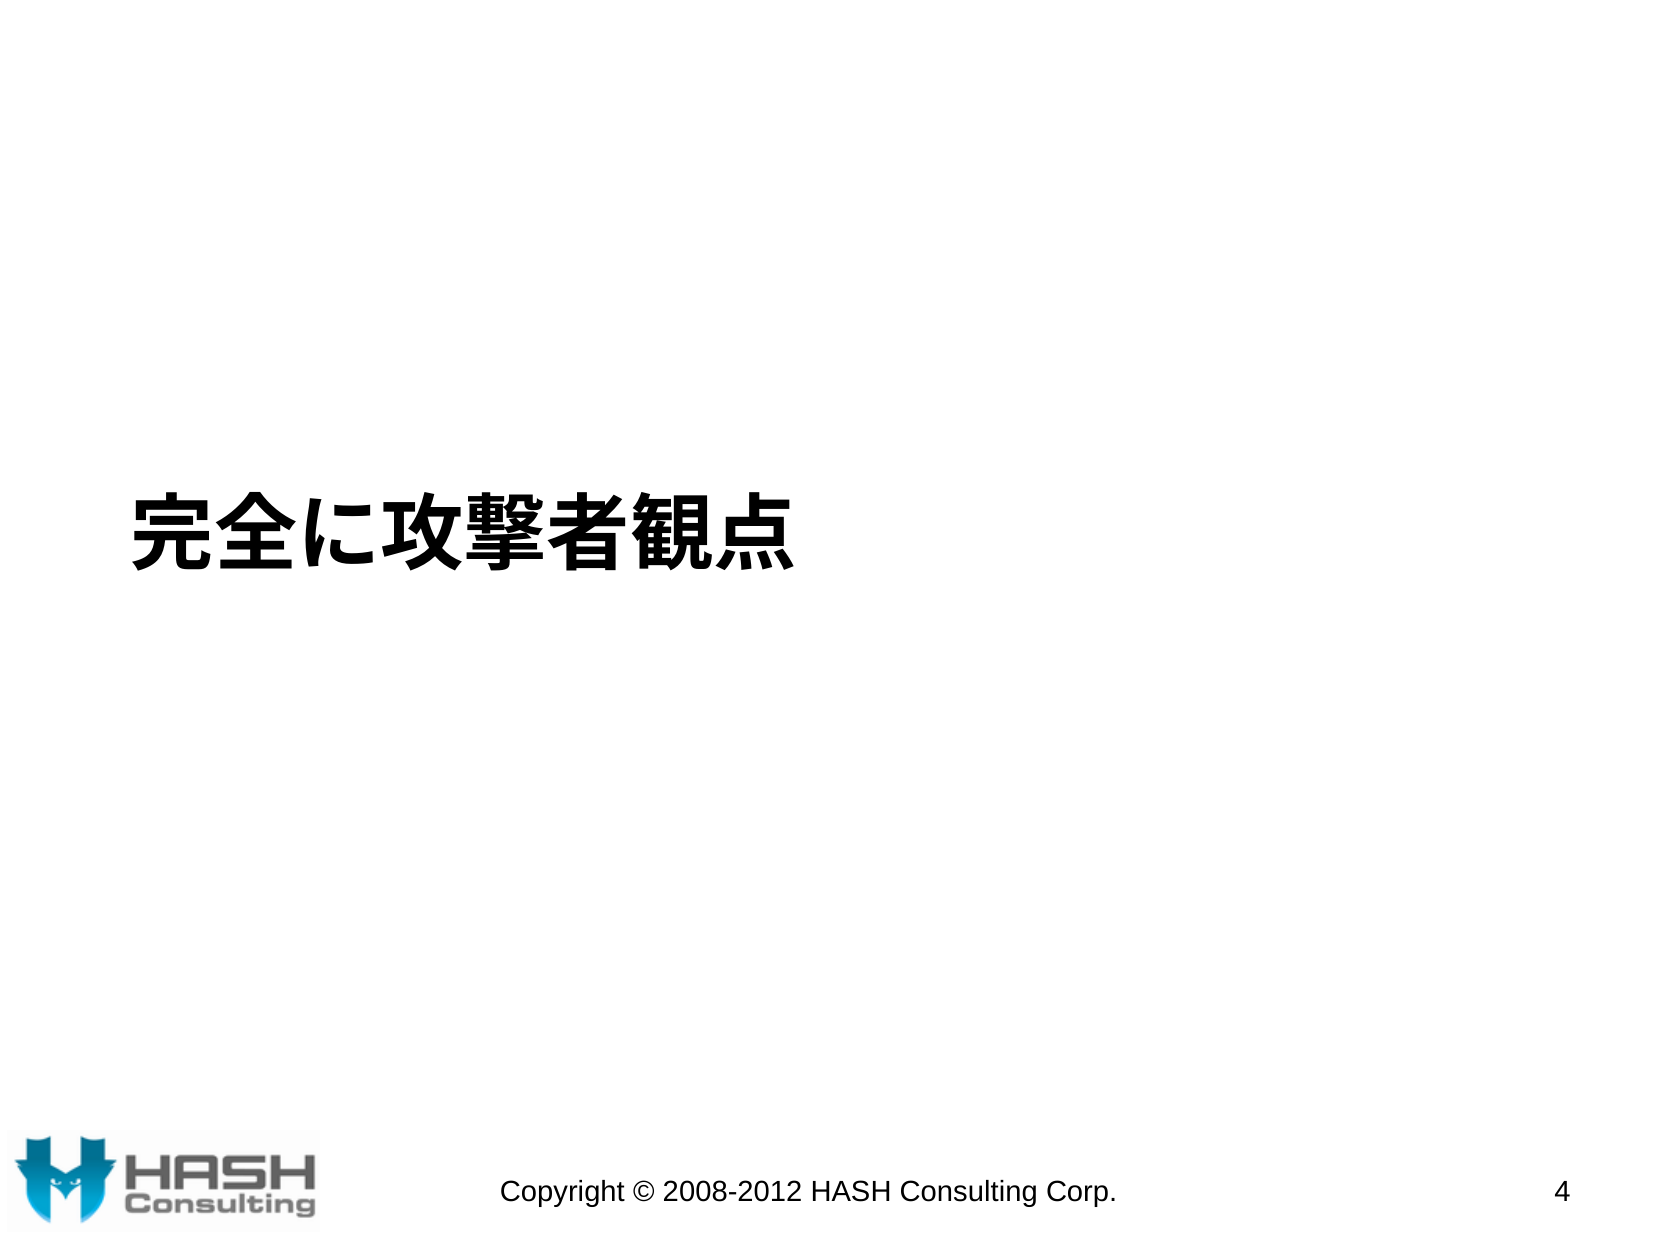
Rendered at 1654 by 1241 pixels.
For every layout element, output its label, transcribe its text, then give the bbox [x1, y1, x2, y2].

footer Copyright © 2008-2012 HASH Consulting Corp. [472, 1174, 1147, 1223]
picture [7, 1130, 320, 1232]
title 完全に攻撃者観点 [130, 412, 1537, 660]
slide_number 4 [1185, 1174, 1571, 1223]
